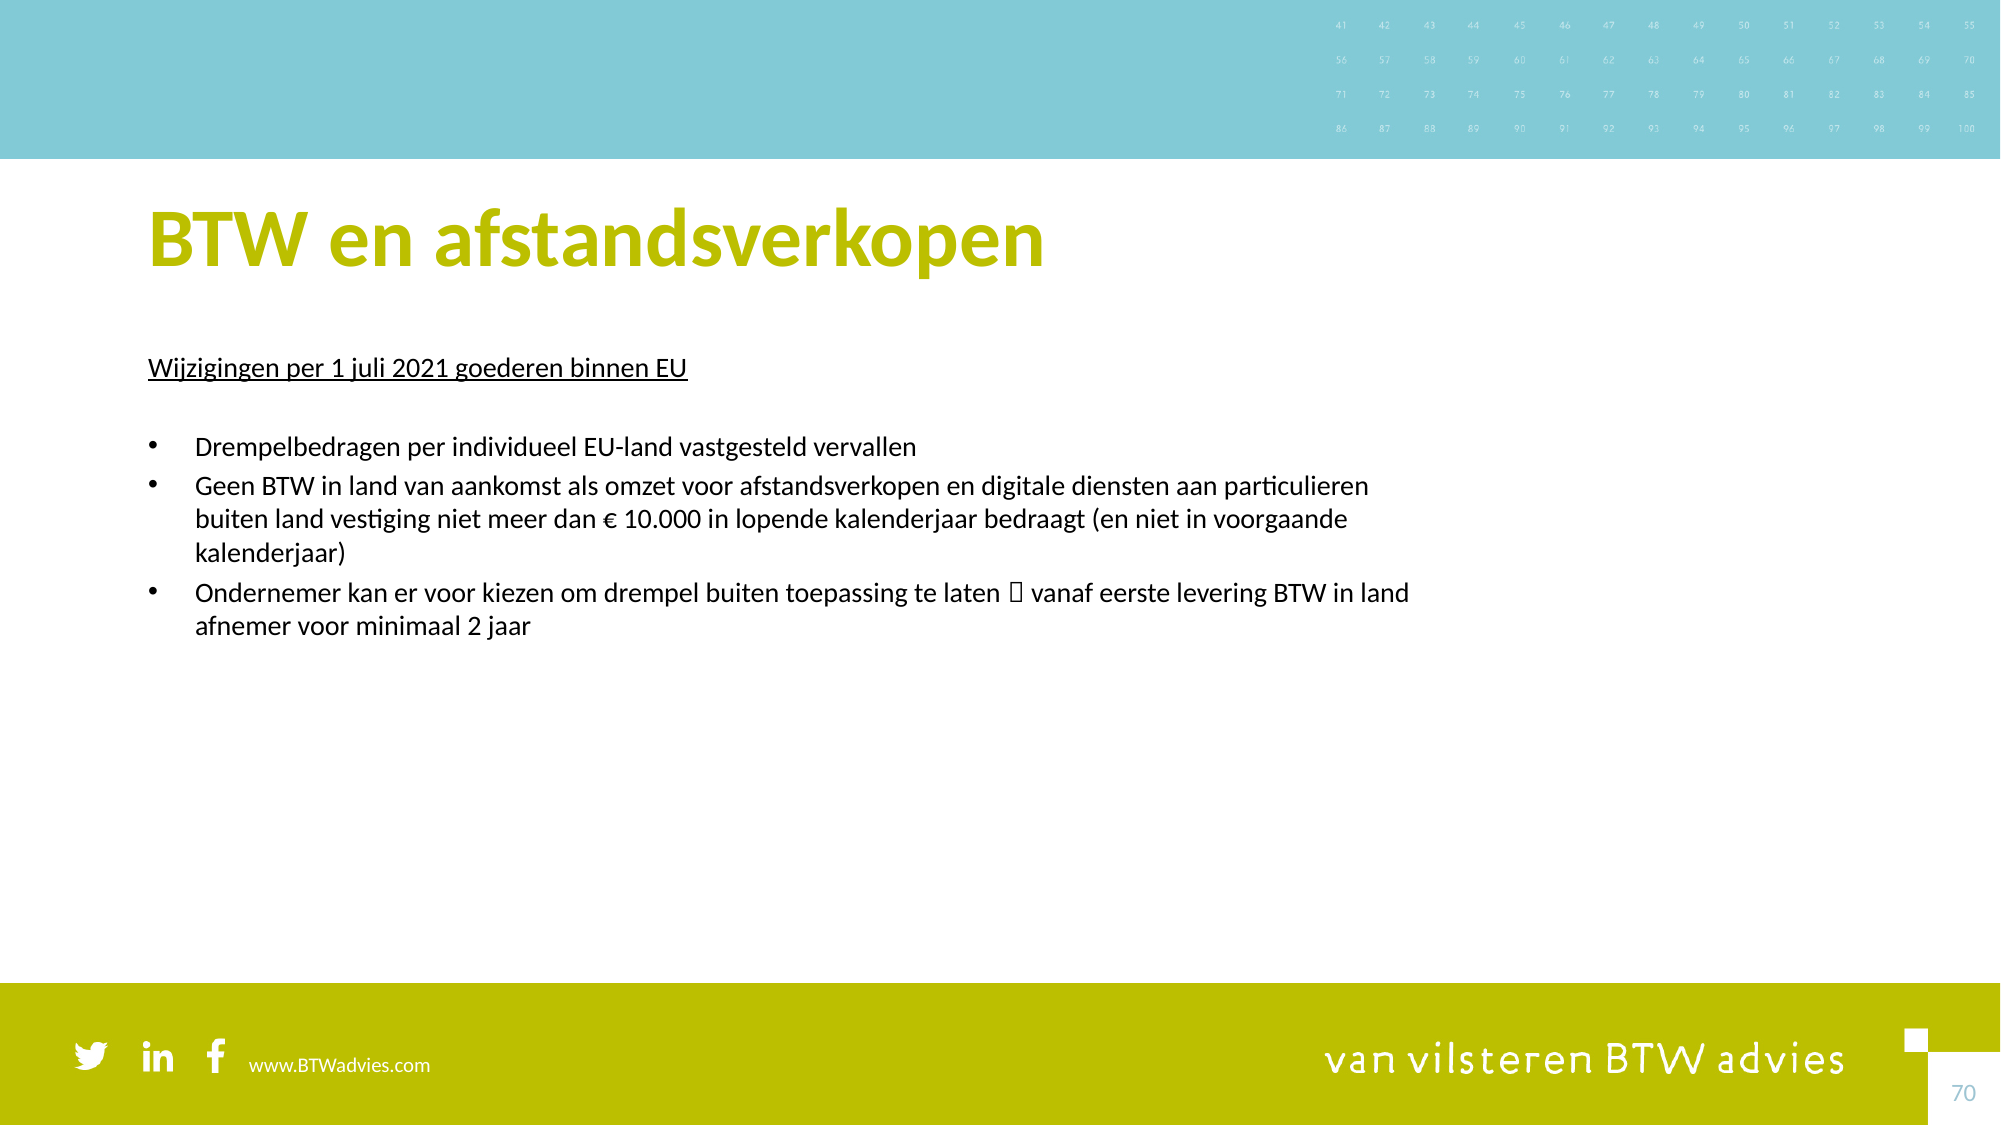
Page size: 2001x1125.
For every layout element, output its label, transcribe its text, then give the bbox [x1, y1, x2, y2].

title BTW en afstandsverkopen [133, 164, 1259, 341]
picture [0, 0, 2001, 1125]
list Wijzigingen per 1 juli 2021 goederen binnen EU Drempelbedragen per individueel EU-land vastgesteld vervallen Geen BTW in land van aankomst als omzet voor afstandsverkopen en digitale diensten aan particulieren buiten land vestiging niet meer dan € 10.000 in lopende kalenderjaar bedraagt (en niet in voorgaande kalenderjaar) Ondernemer kan er voor kiezen om drempel buiten toepassing te laten  vanaf eerste levering BTW in land afnemer voor minimaal 2 jaar [133, 341, 1431, 899]
